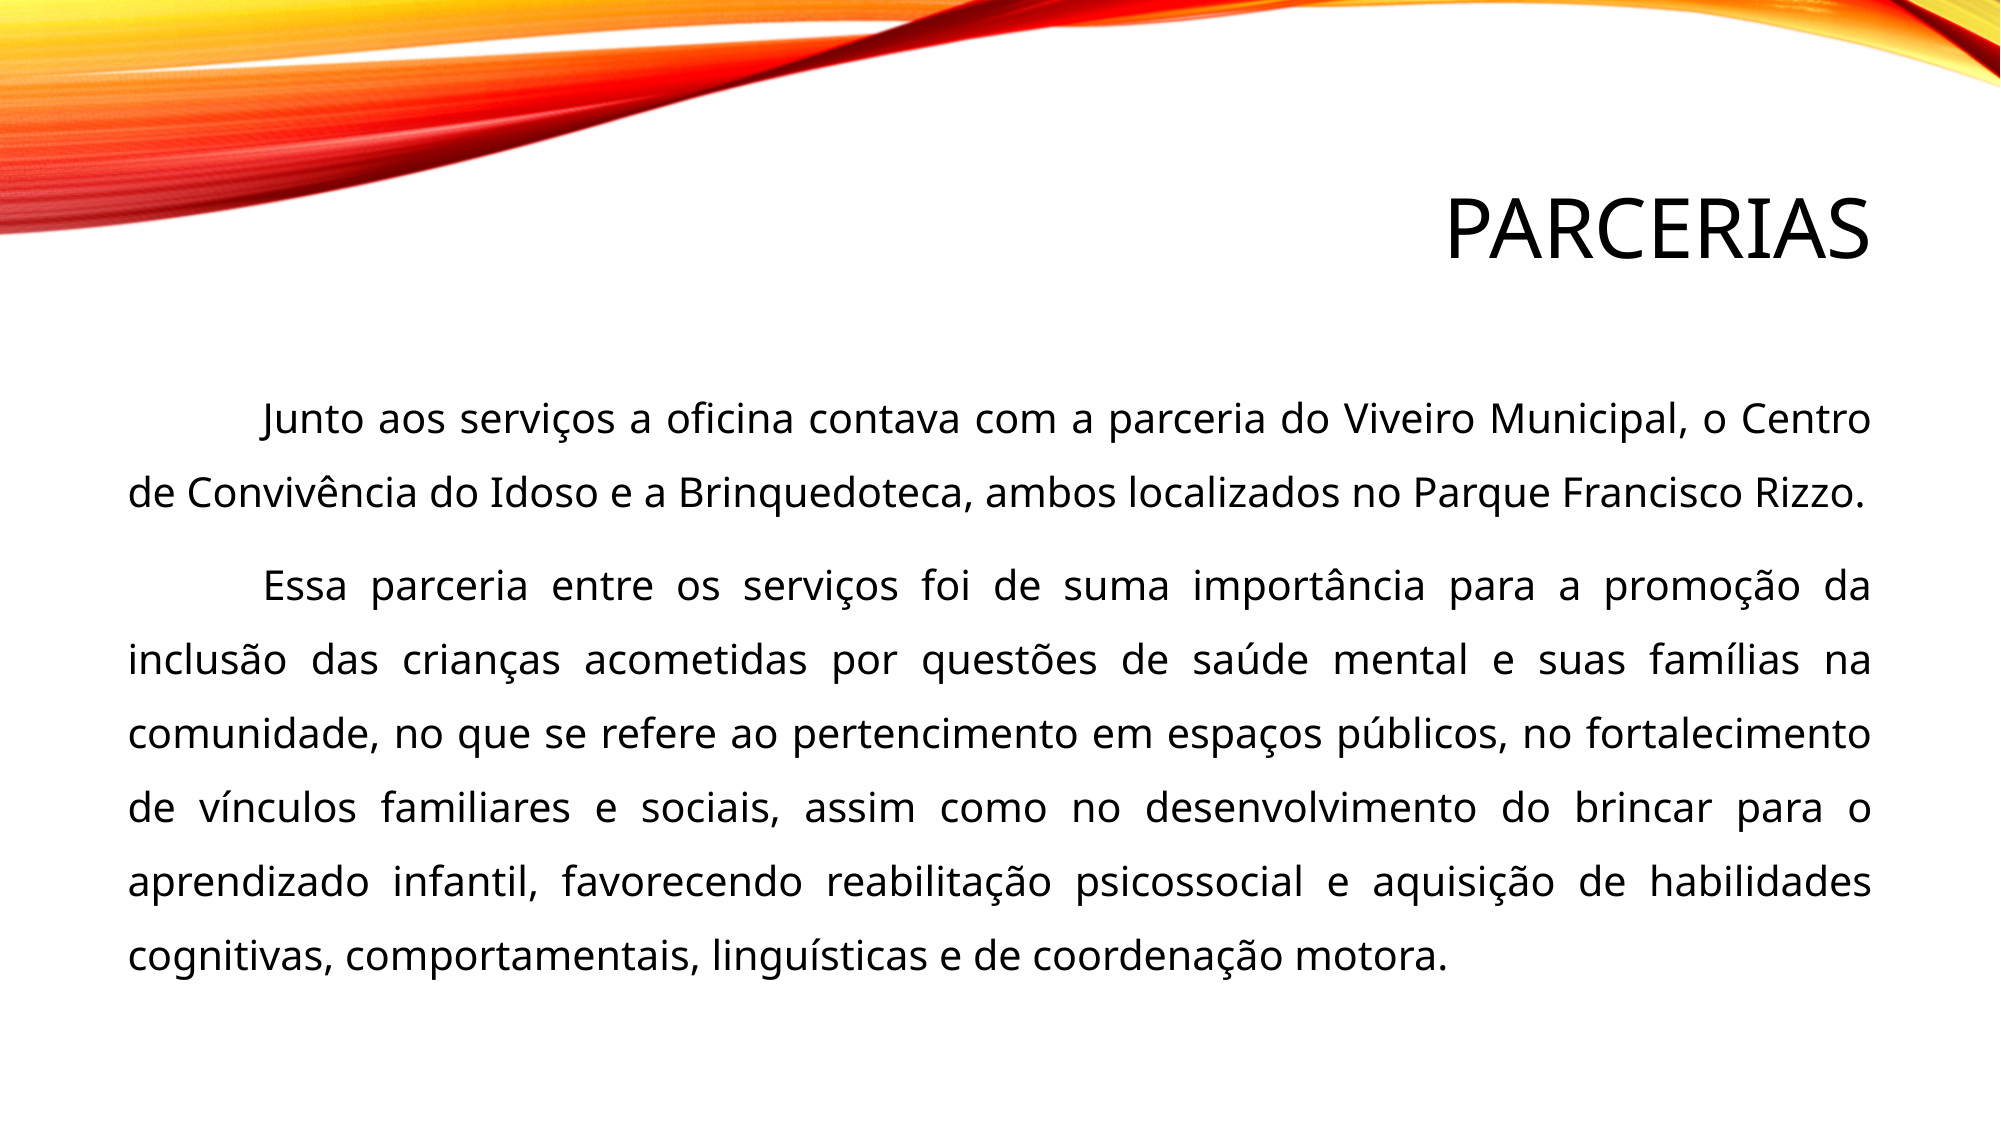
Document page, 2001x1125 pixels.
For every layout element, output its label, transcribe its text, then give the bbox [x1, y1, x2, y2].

title parcerias [474, 125, 1888, 338]
picture [0, 0, 2000, 237]
list Junto aos serviços a oficina contava com a parceria do Viveiro Municipal, o Centro de Convivência do Idoso e a Brinquedoteca, ambos localizados no Parque Francisco Rizzo. Essa parceria entre os serviços foi de suma importância para a promoção da inclusão das crianças acometidas por questões de saúde mental e suas famílias na comunidade, no que se refere ao pertencimento em espaços públicos, no fortalecimento de vínculos familiares e sociais, assim como no desenvolvimento do brincar para o aprendizado infantil, favorecendo reabilitação psicossocial e aquisição de habilidades cognitivas, comportamentais, linguísticas e de coordenação motora. [112, 360, 1888, 1021]
